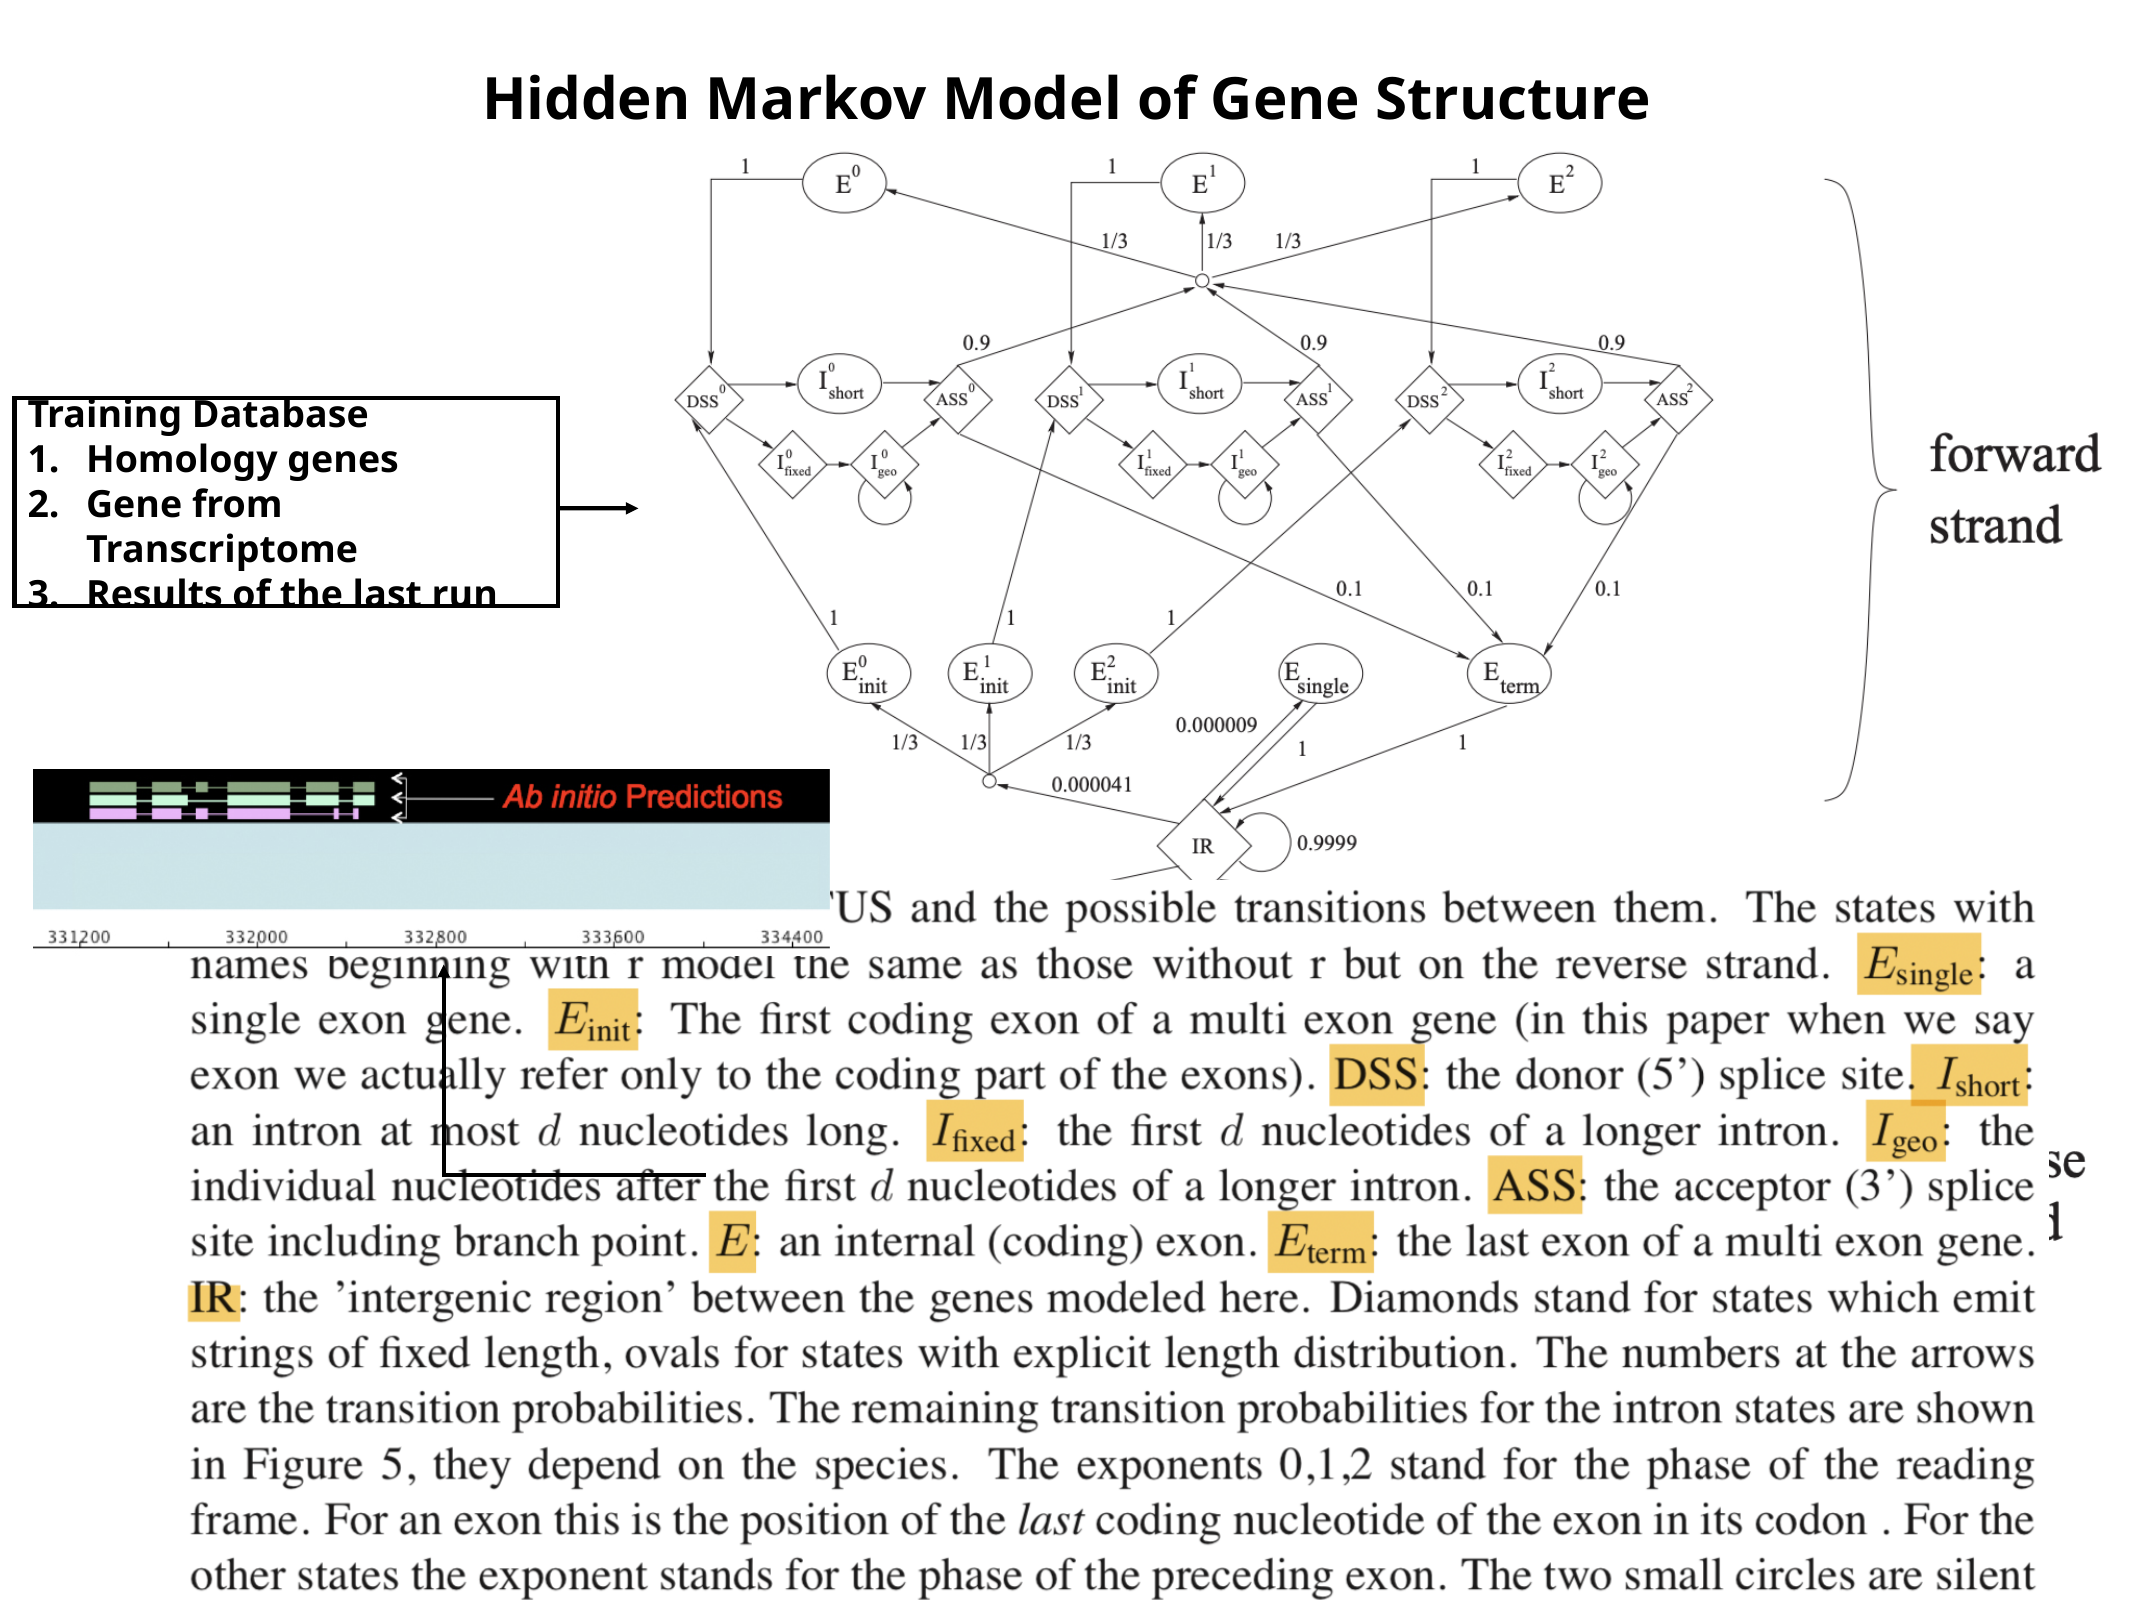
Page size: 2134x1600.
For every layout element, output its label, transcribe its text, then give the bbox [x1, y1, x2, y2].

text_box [33, 769, 830, 1178]
text_box [558, 502, 639, 515]
title Hidden Markov Model of Gene Structure [155, 0, 1978, 274]
text_box Training Database Homology genes Gene from Transcriptome Results of the last run [19, 381, 567, 508]
text_box [14, 397, 558, 607]
text_box Training Database Homology genes Gene from Transcriptome Results of the last run [19, 509, 567, 623]
picture [179, 127, 2114, 1600]
